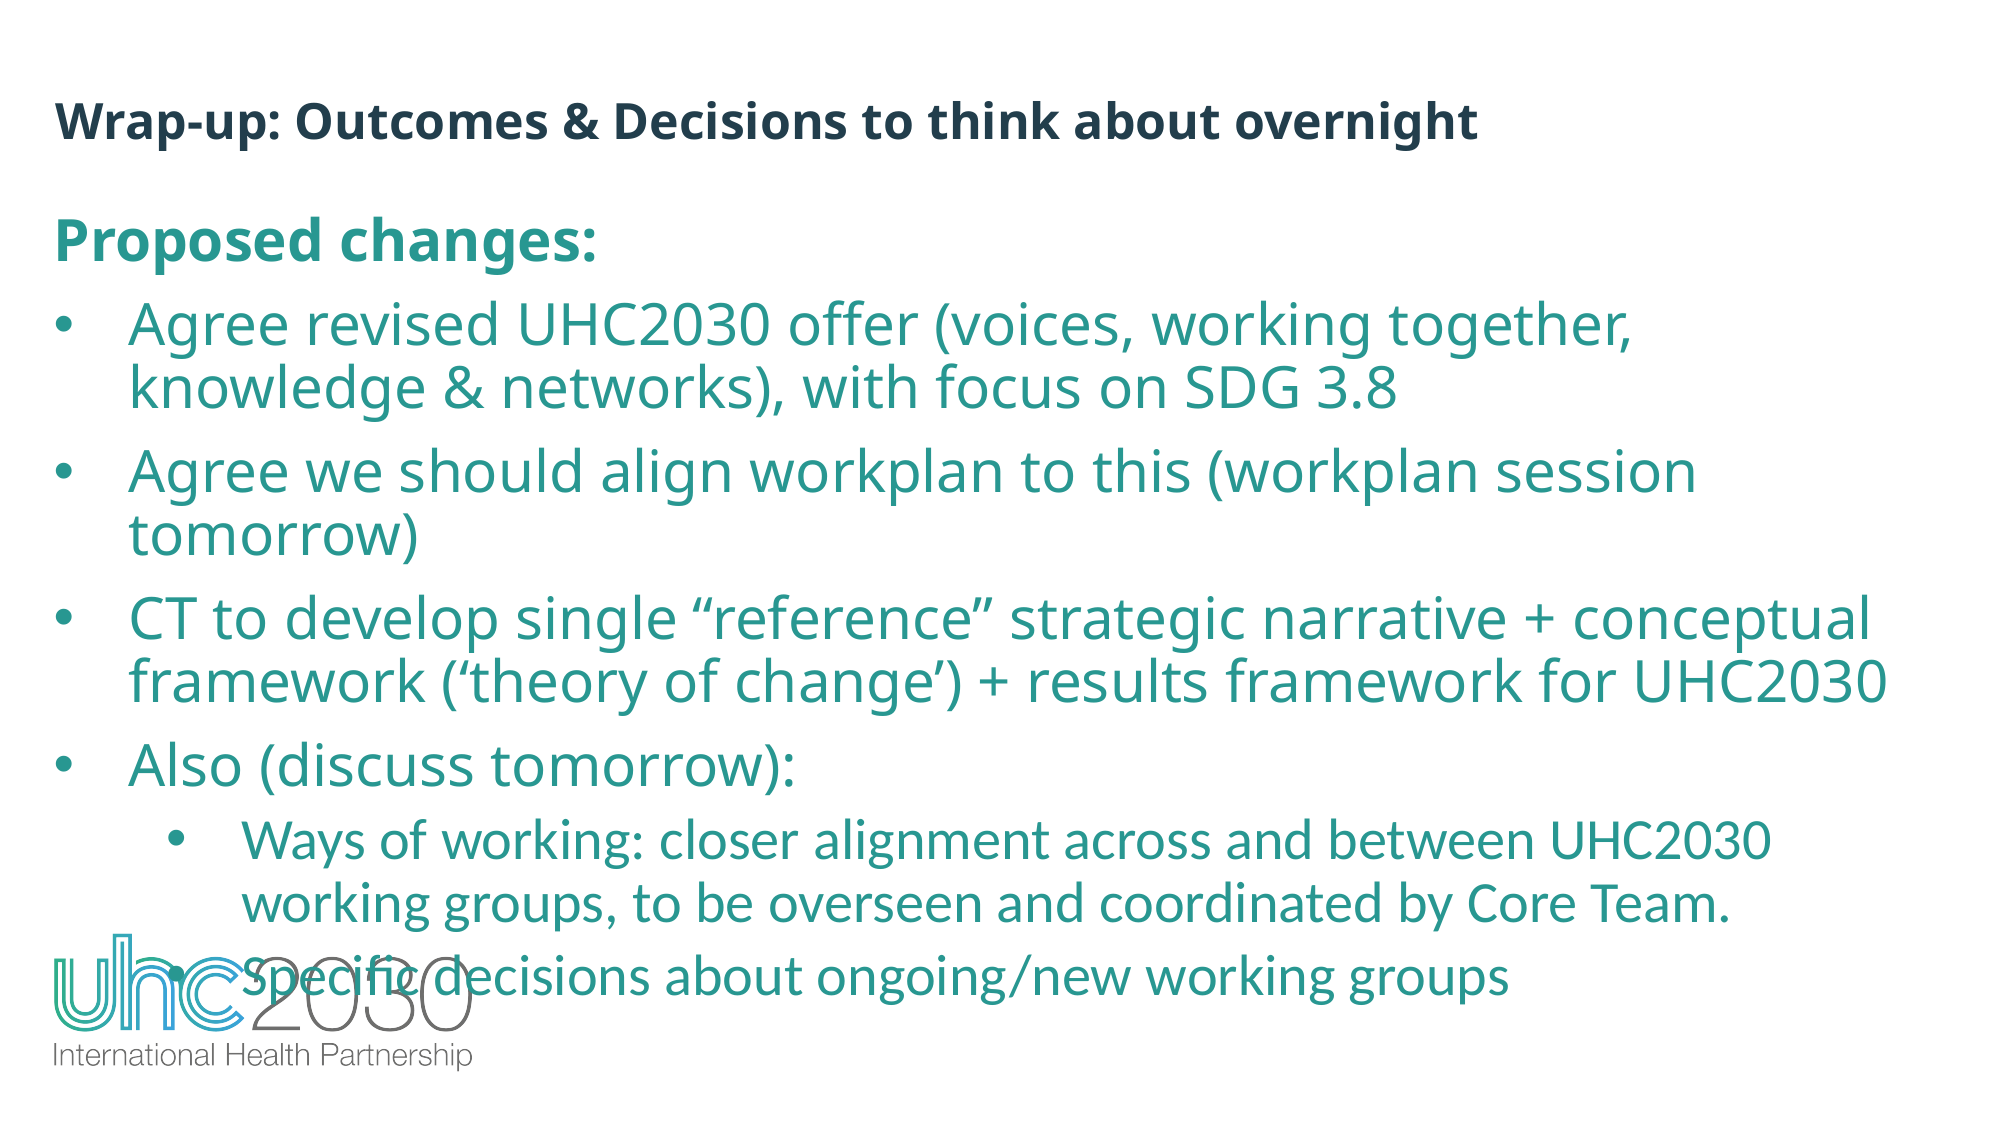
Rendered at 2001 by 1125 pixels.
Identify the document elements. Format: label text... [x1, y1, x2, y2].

list Proposed changes: Agree revised UHC2030 offer (voices, working together, knowledge & networks), with focus on SDG 3.8 Agree we should align workplan to this (workplan session tomorrow) CT to develop single “reference” strategic narrative + conceptual framework (‘theory of change’) + results framework for UHC2030 Also (discuss tomorrow): Ways of working: closer alignment across and between UHC2030 working groups, to be overseen and coordinated by Core Team. Specific decisions about ongoing/new working groups [38, 204, 1945, 272]
picture [52, 931, 475, 1075]
list Wrap-up: Outcomes & Decisions to think about overnight [41, 88, 1945, 175]
